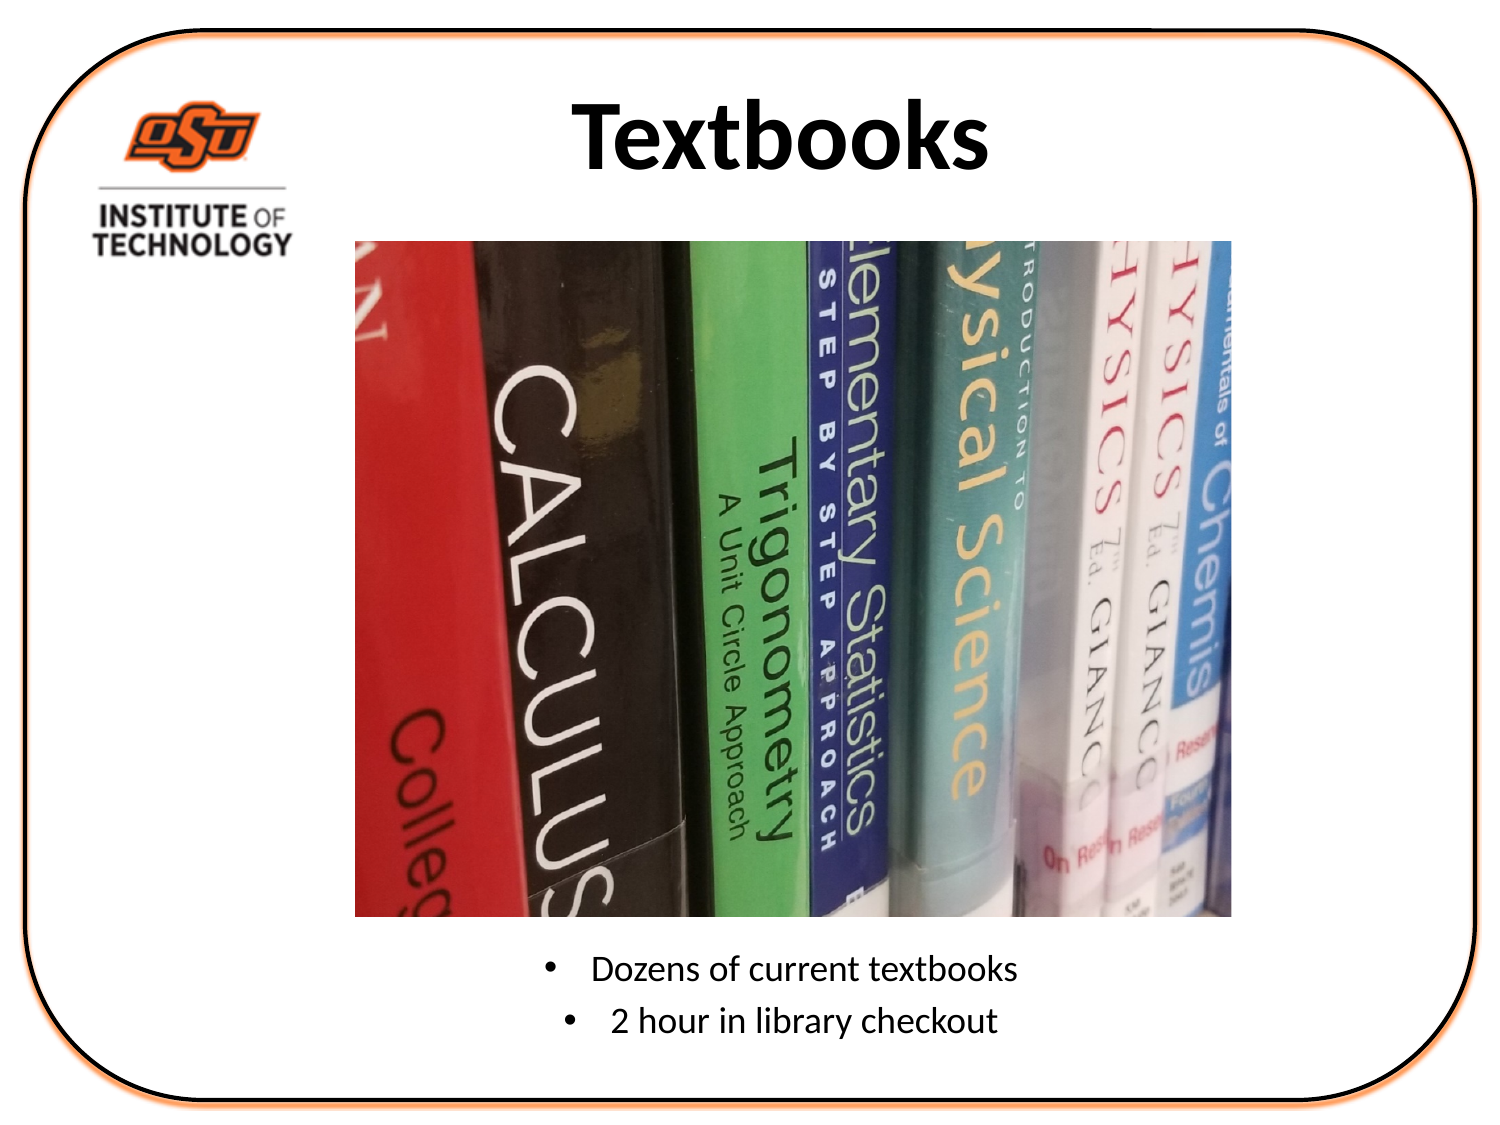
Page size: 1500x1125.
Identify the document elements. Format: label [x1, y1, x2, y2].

picture [67, 88, 312, 277]
text_box [22, 28, 1478, 1103]
picture [455, 140, 1131, 1018]
